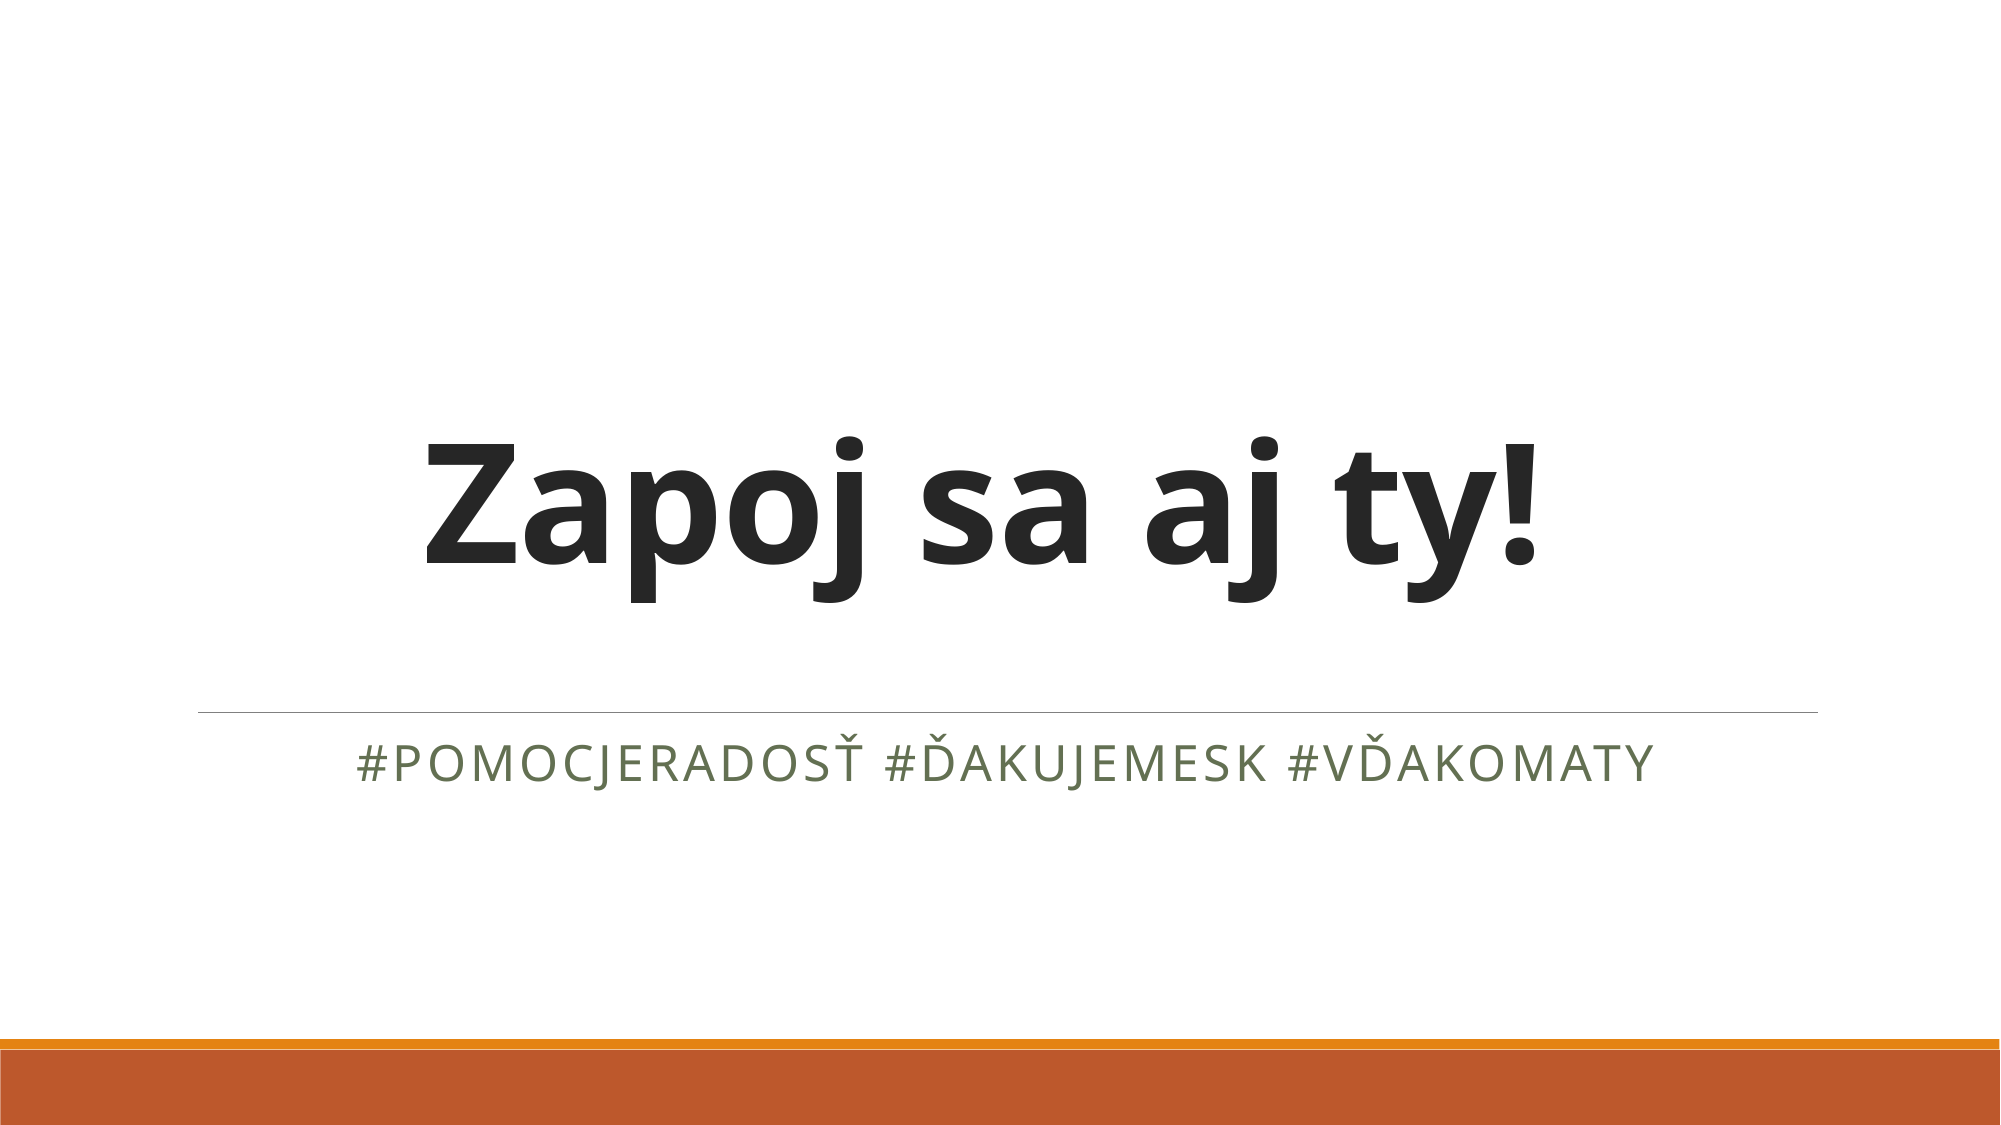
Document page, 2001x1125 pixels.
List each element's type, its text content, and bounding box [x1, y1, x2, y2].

subtitle #pomocjeradosť #Ďakujemesk #vĎakomaty [180, 730, 1831, 919]
title Zapoj sa aj ty! [180, 20, 1831, 606]
